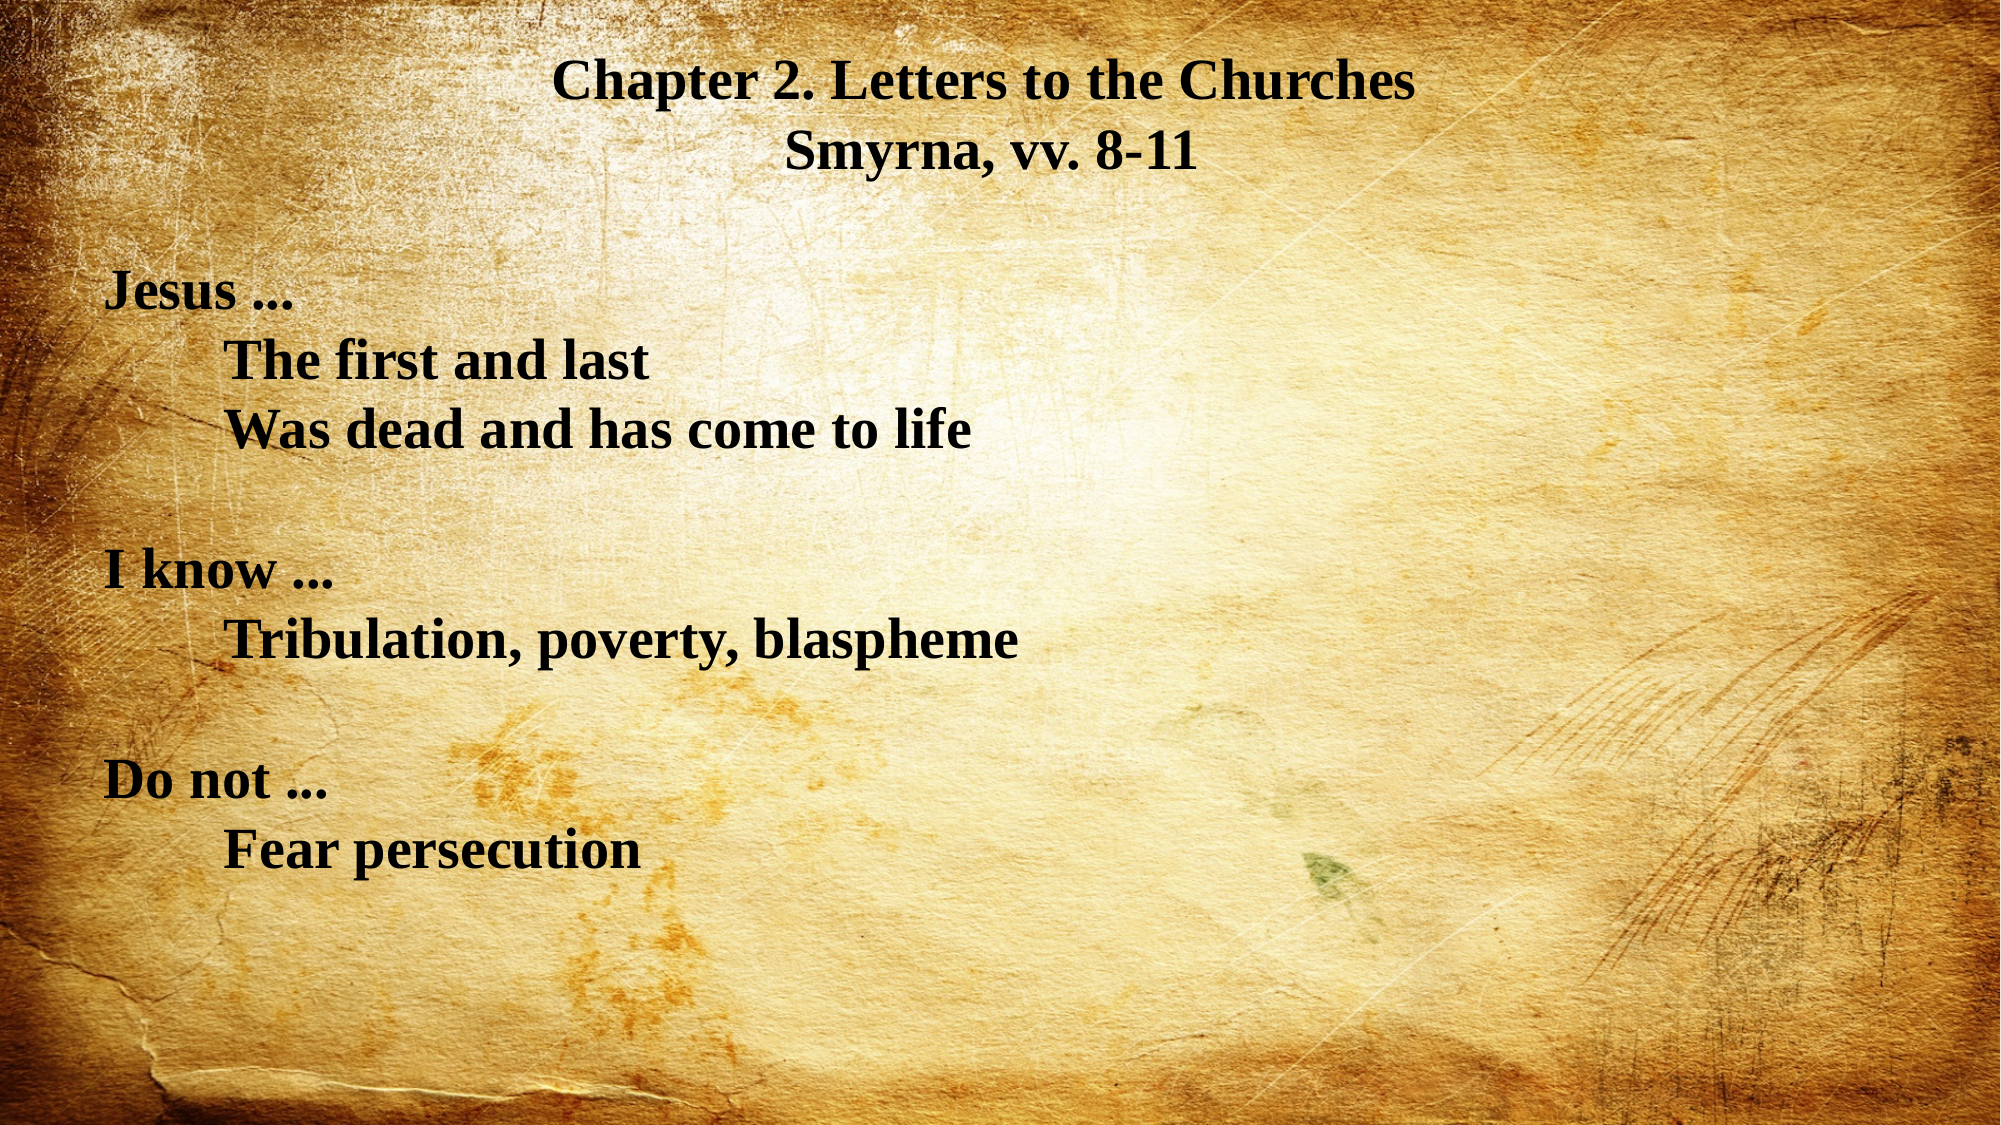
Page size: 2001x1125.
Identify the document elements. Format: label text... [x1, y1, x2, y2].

text_box Chapter 2. Letters to the Churches Smyrna, vv. 8-11 Jesus ... The first and last Was dead and has come to life I know ... Tribulation, poverty, blaspheme Do not ... Fear persecution [59, 33, 1895, 958]
picture [0, 0, 2001, 1125]
